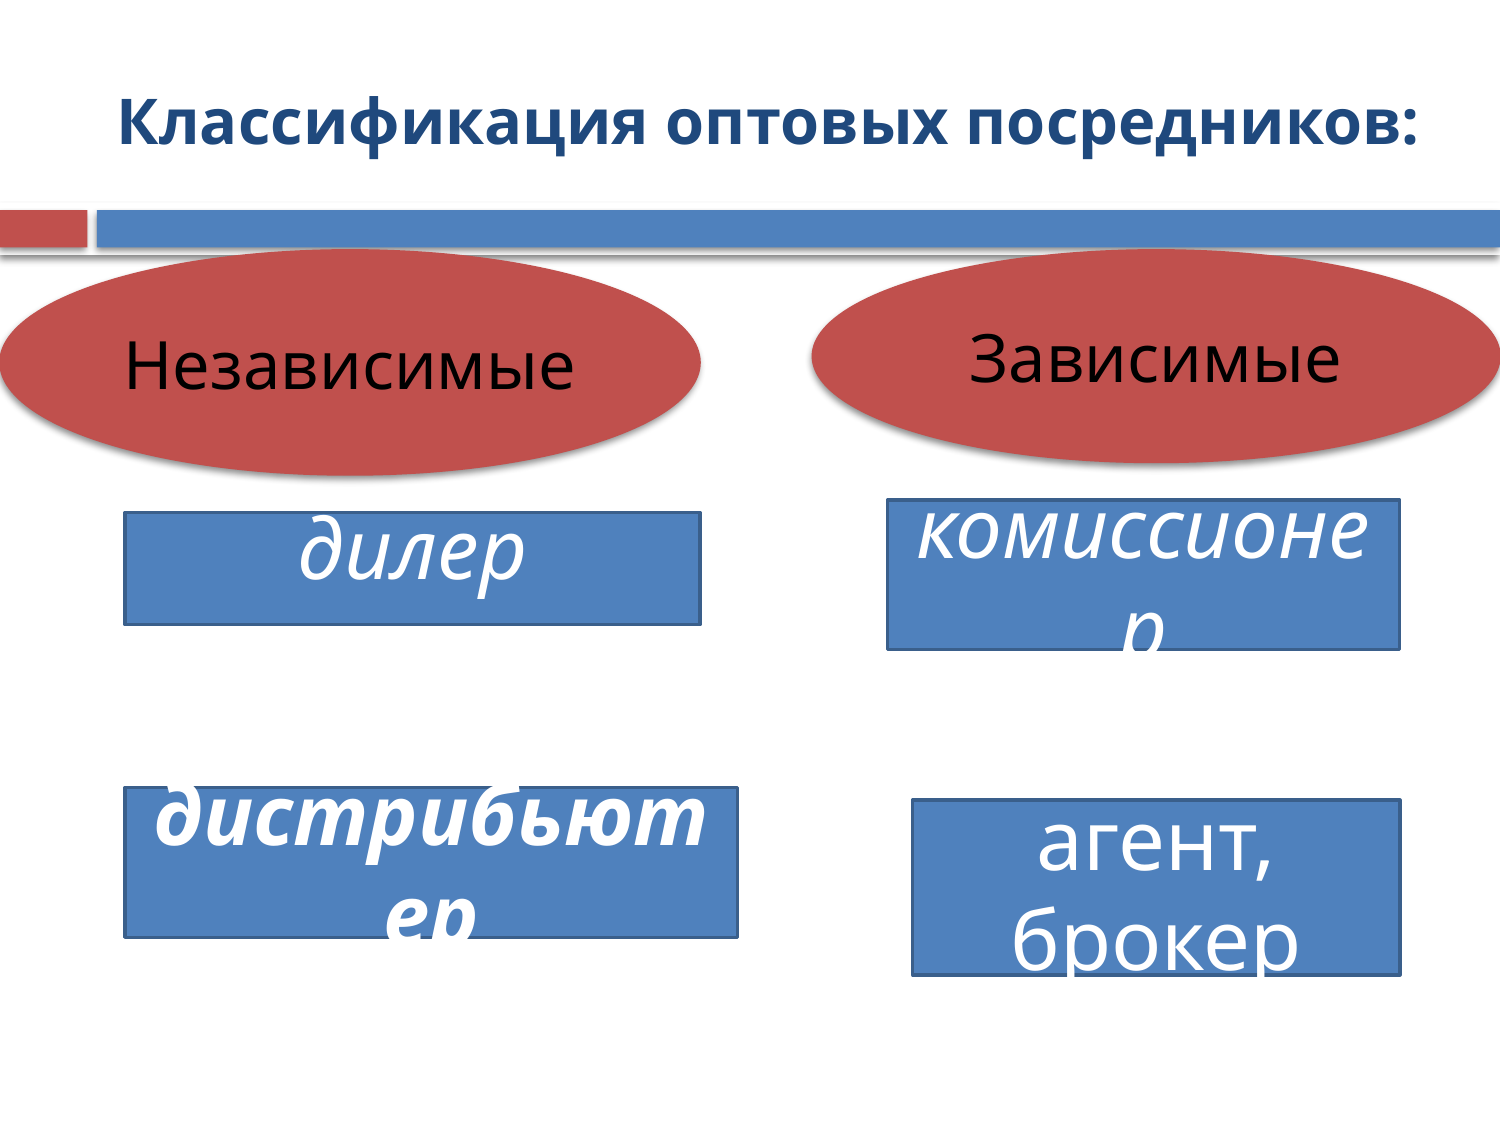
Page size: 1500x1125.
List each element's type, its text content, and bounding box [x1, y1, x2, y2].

title Классификация оптовых посредников: [100, 37, 1438, 200]
text_box Независимые [0, 249, 701, 476]
text_box агент, брокер [911, 798, 1402, 977]
text_box дилер [123, 511, 702, 626]
text_box Зависимые [811, 249, 1500, 464]
text_box дистрибьютер [123, 786, 739, 939]
text_box комиссионер [886, 498, 1401, 651]
